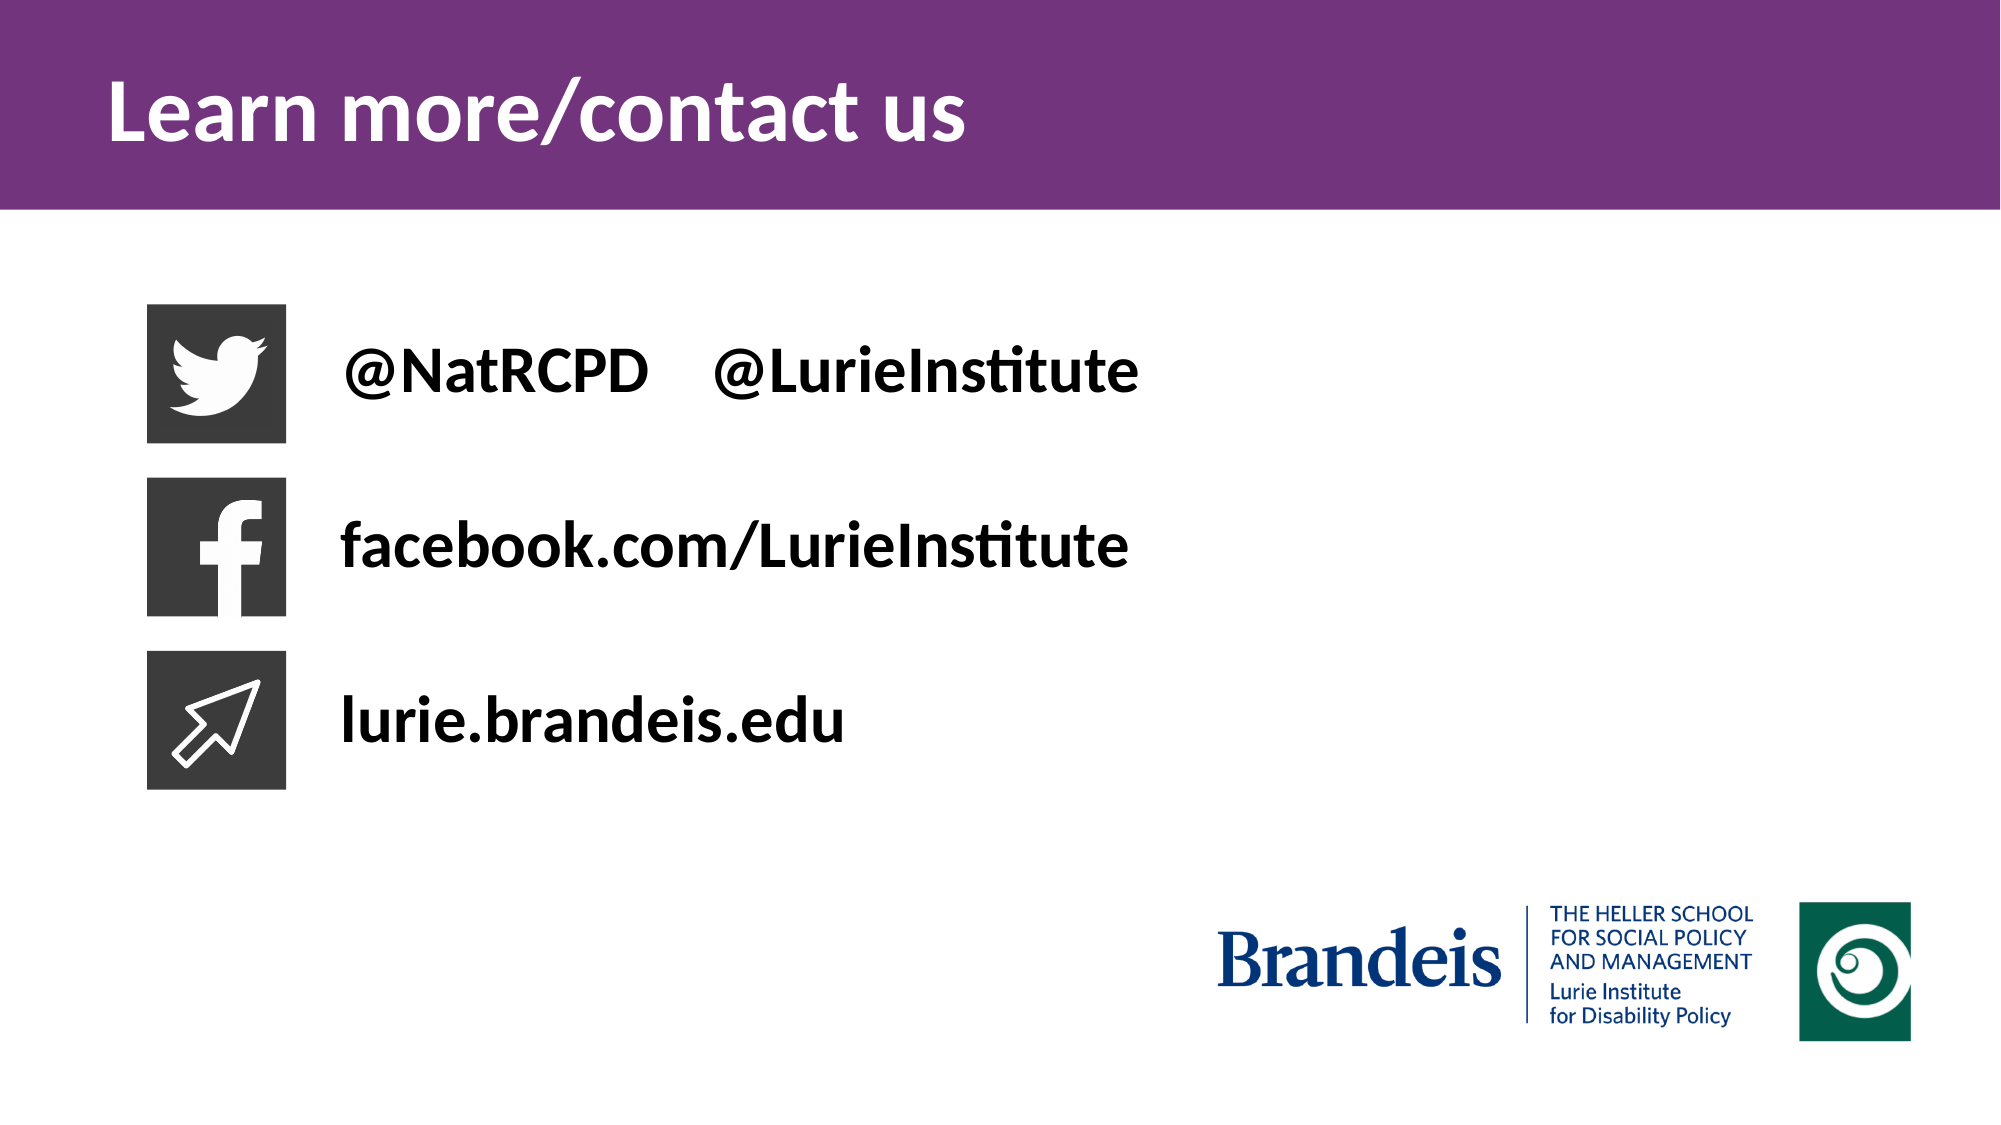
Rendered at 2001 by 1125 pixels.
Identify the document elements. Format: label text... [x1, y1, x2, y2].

text_box [147, 304, 287, 444]
text_box [147, 477, 151, 617]
picture [162, 668, 272, 778]
picture [161, 319, 272, 429]
picture [154, 476, 301, 623]
text_box @NatRCPD @LurieInstitute [333, 318, 1521, 438]
picture [1171, 649, 1942, 1125]
text_box lurie.brandeis.edu [333, 668, 1165, 788]
title Learn more/contact us [99, 10, 1901, 200]
text_box facebook.com/LurieInstitute [333, 493, 1521, 613]
text_box [147, 650, 287, 790]
